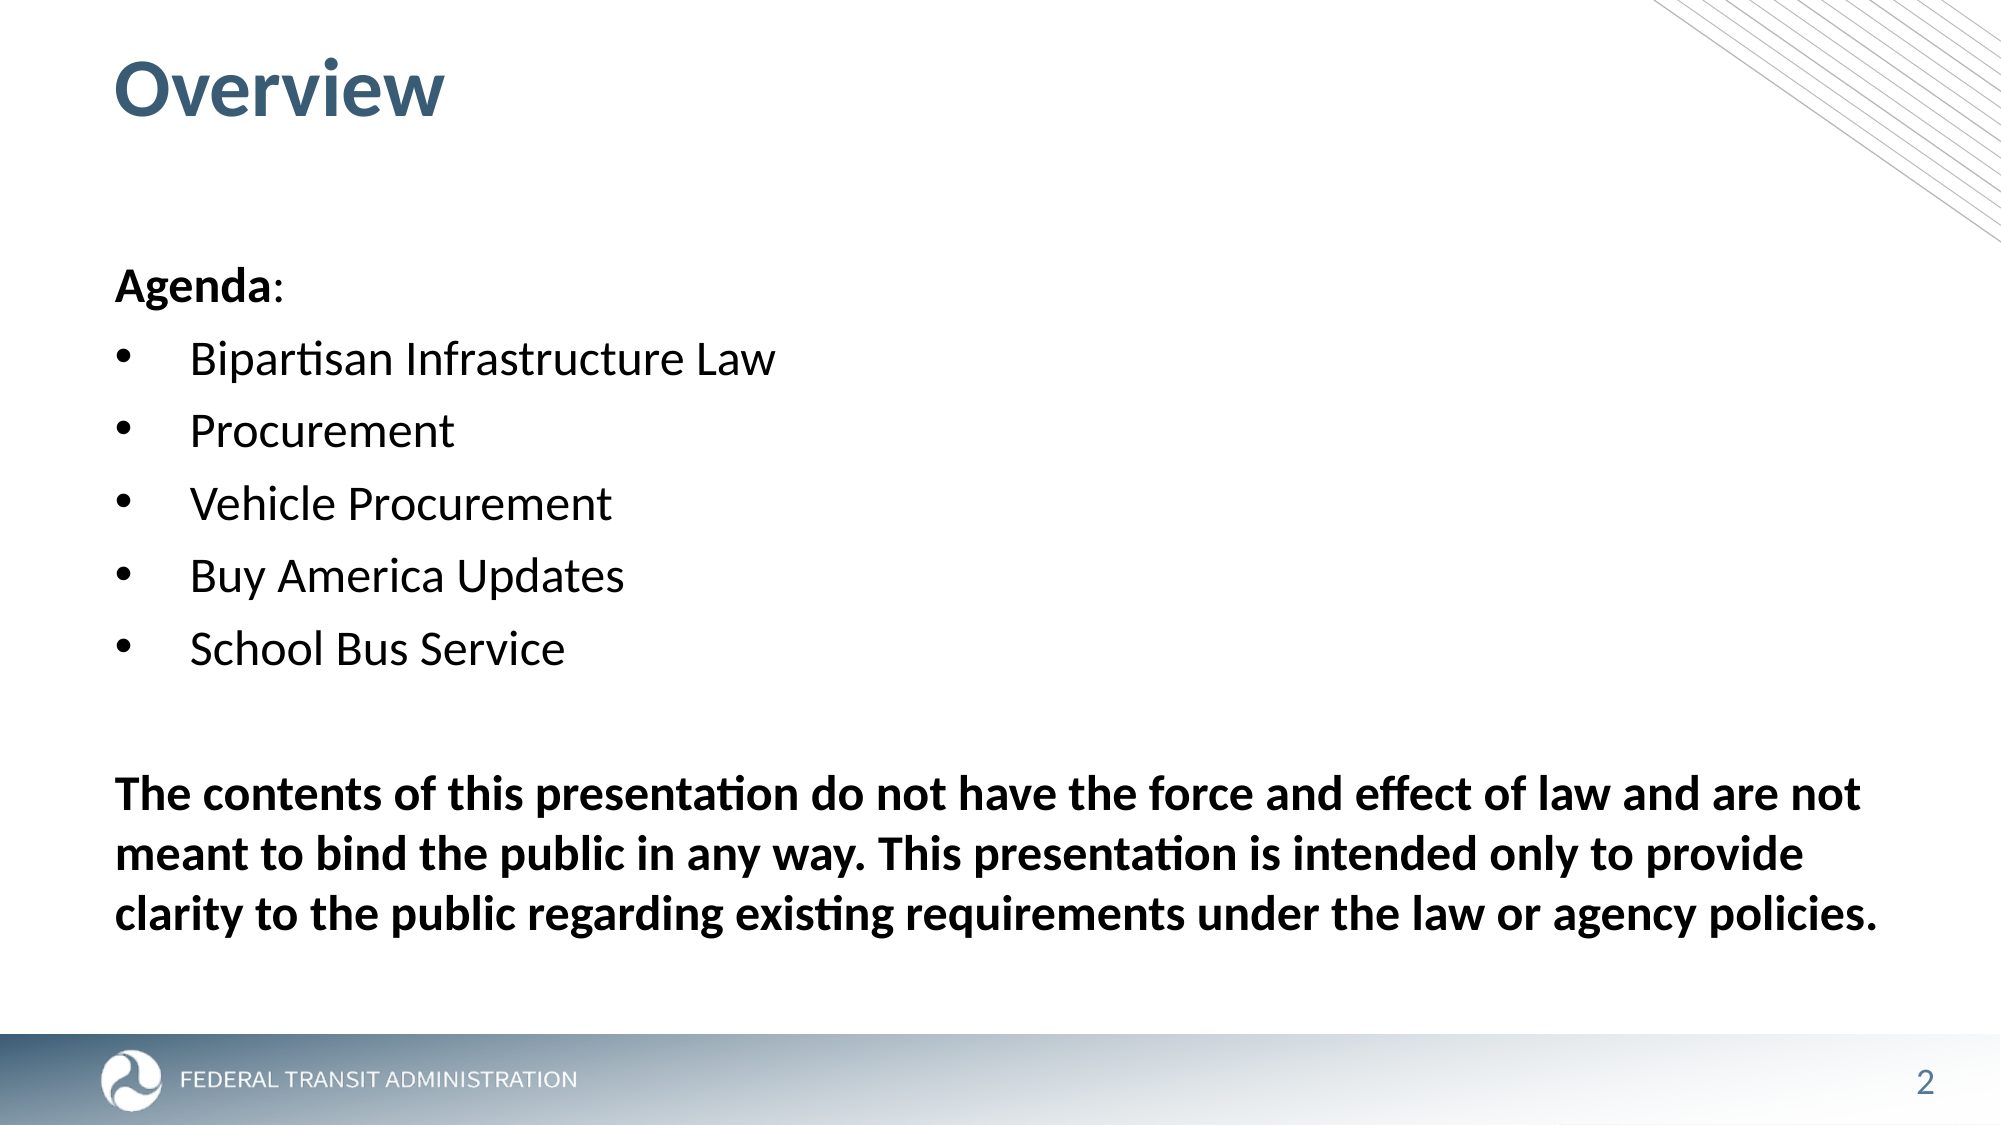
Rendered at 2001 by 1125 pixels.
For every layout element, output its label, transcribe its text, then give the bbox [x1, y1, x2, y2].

list Agenda: Bipartisan Infrastructure Law Procurement Vehicle Procurement Buy America Updates School Bus Service The contents of this presentation do not have the force and effect of law and are not meant to bind the public in any way. This presentation is intended only to provide clarity to the public regarding existing requirements under the law or agency policies. [99, 172, 1910, 998]
picture [180, 1070, 578, 1089]
title Overview [99, 8, 1676, 159]
